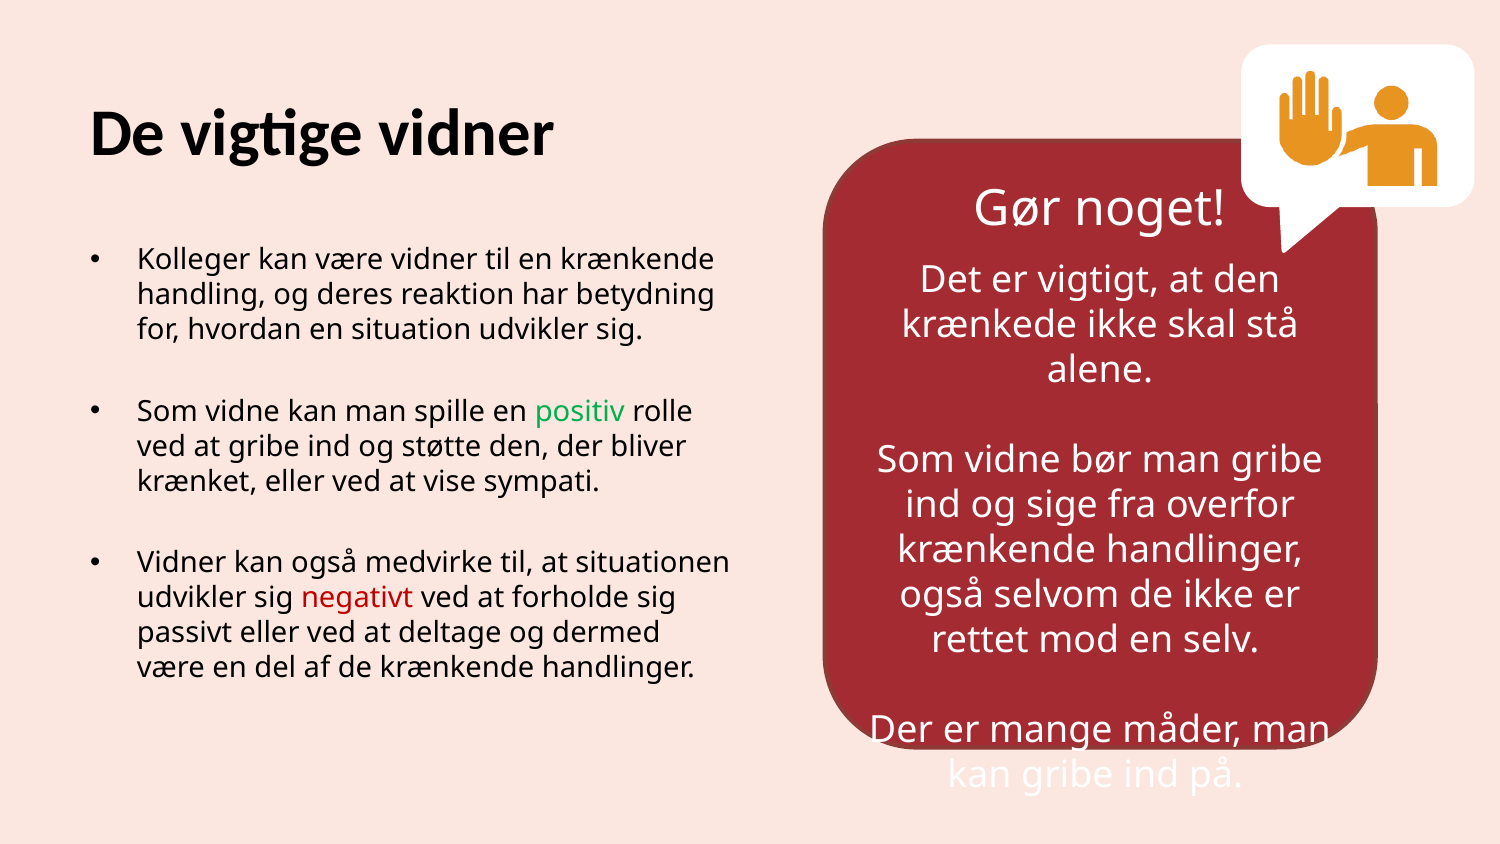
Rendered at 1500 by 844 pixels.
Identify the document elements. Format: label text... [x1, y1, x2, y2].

title De vigtige vidner [75, 33, 970, 177]
list Kolleger kan være vidner til en krænkende handling, og deres reaktion har betydning for, hvordan en situation udvikler sig. Som vidne kan man spille en positiv rolle ved at gribe ind og støtte den, der bliver krænket, eller ved at vise sympati. Vidner kan også medvirke til, at situationen udvikler sig negativt ved at forholde sig passivt eller ved at deltage og dermed være en del af de krænkende handlinger. [75, 233, 750, 811]
text_box [1241, 44, 1475, 253]
picture [1273, 65, 1440, 187]
text_box Gør noget! Det er vigtigt, at den krænkede ikke skal stå alene. Som vidne bør man gribe ind og sige fra overfor krænkende handlinger, også selvom de ikke er rettet mod en selv. Der er mange måder, man kan gribe ind på. [822, 138, 1378, 750]
